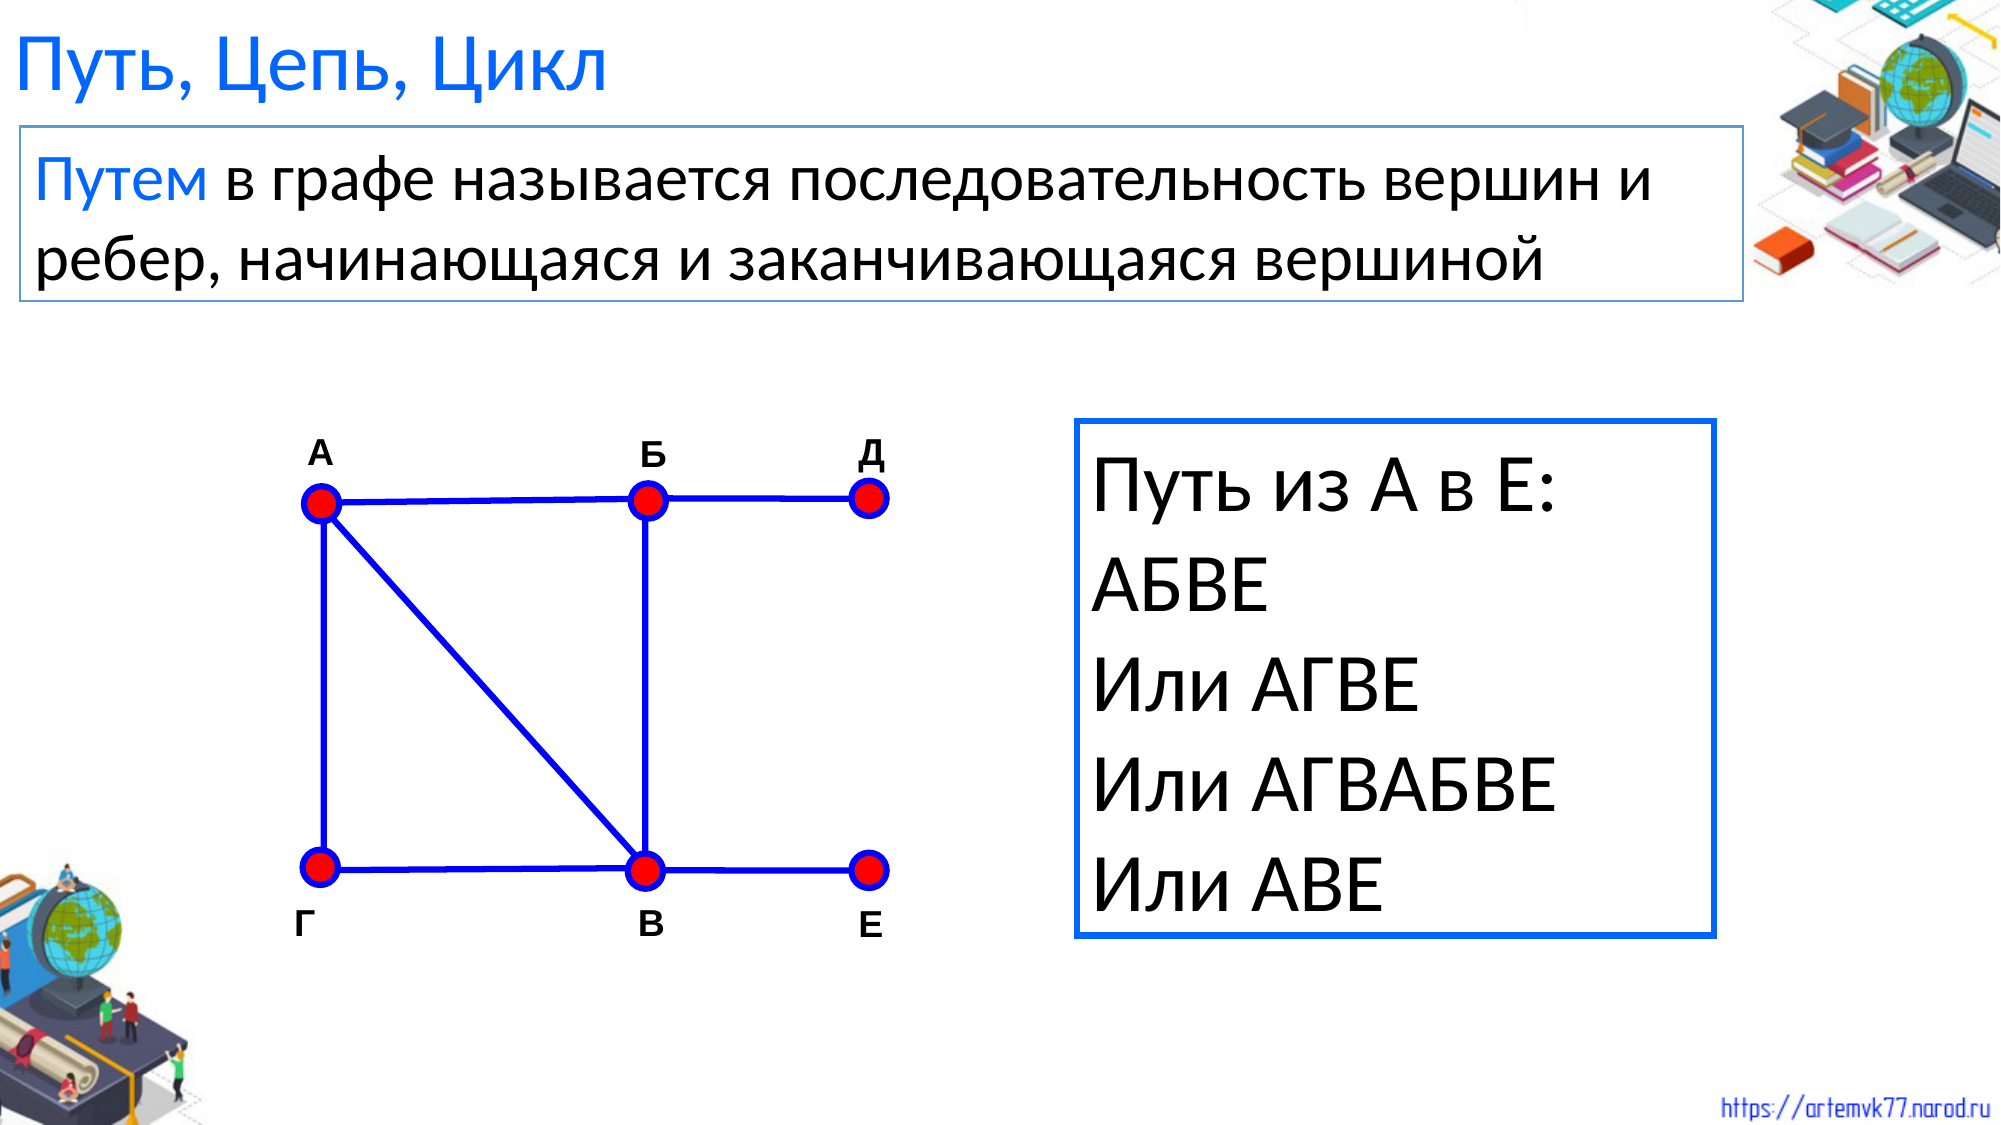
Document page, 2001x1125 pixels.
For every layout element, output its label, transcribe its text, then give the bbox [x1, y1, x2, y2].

text_box Путь, Цепь, Цикл [0, 0, 1418, 115]
picture [0, 0, 2001, 1125]
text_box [279, 420, 903, 955]
text_box Путь из А в Е: АБВЕ Или АГВЕ Или АГВАБВЕ Или АВЕ [1076, 420, 1715, 936]
text_box Путем в графе называется последовательность вершин и ребер, начинающаяся и заканчивающаяся вершиной [19, 125, 1744, 302]
